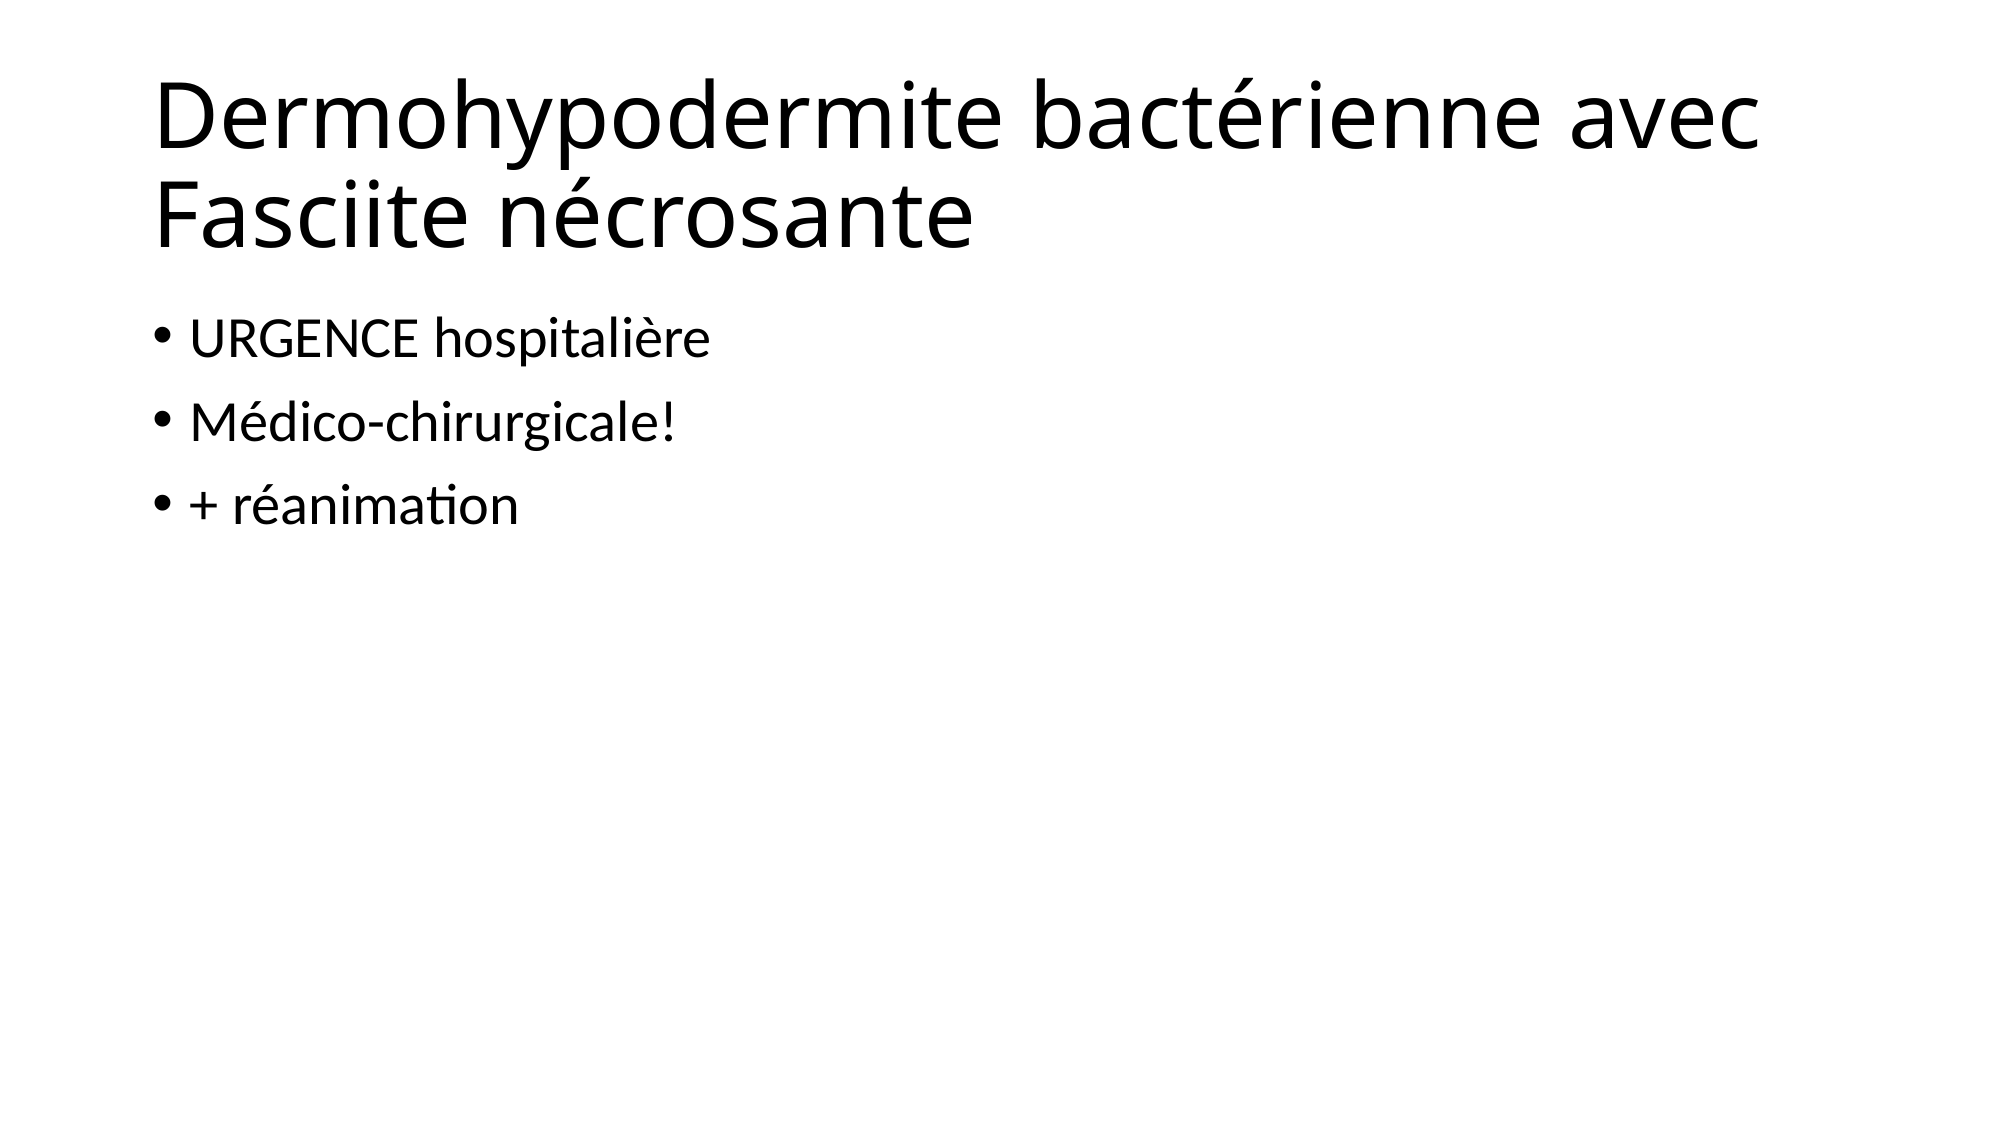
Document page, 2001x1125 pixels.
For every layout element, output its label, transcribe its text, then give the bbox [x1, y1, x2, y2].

list URGENCE hospitalière Médico-chirurgicale! + réanimation [137, 299, 1863, 1014]
title Dermohypodermite bactérienne avec Fasciite nécrosante [137, 59, 1863, 278]
